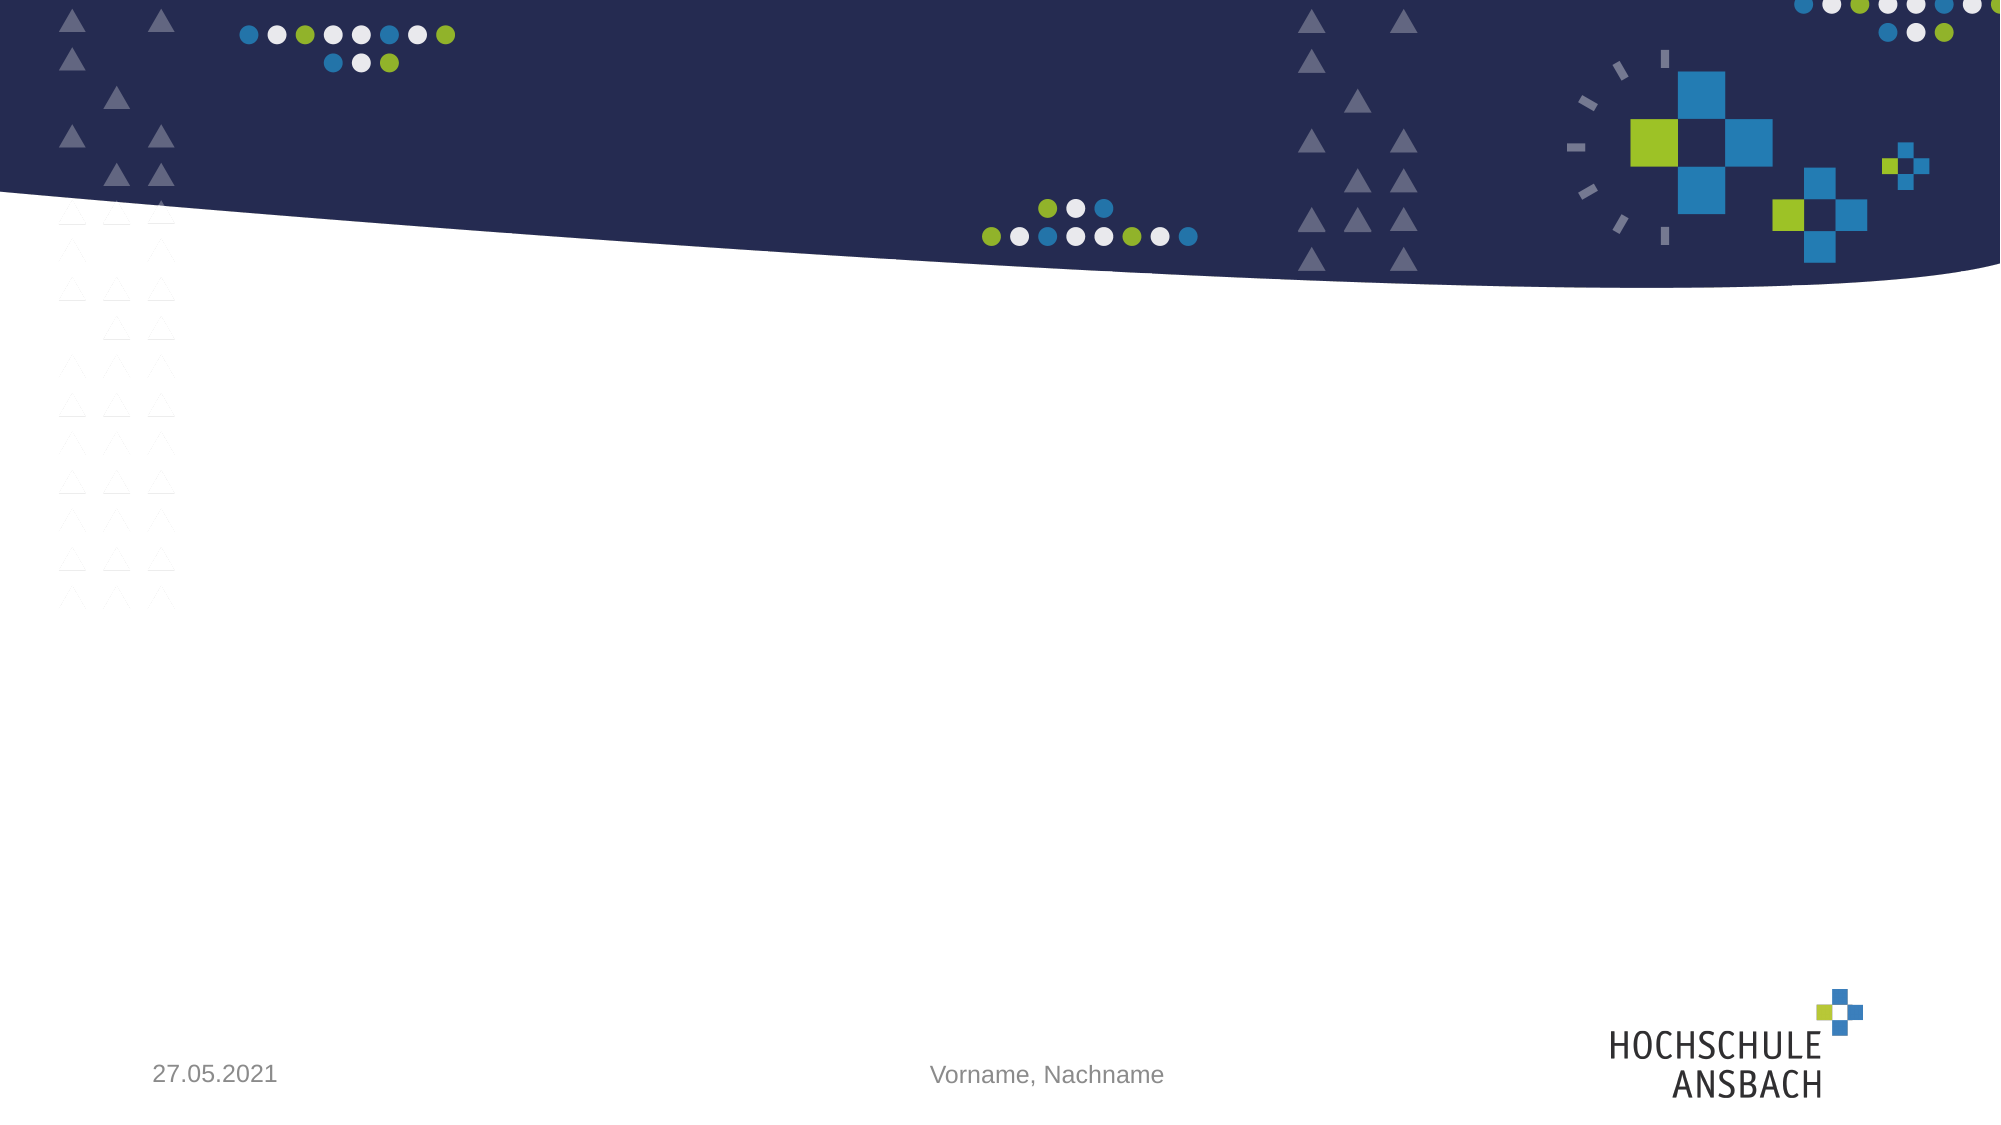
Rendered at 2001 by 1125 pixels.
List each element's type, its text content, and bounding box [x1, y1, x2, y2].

slide_number Vorname, Nachname [637, 1043, 1458, 1104]
picture [1611, 989, 1863, 1098]
picture [0, 0, 2000, 609]
footer 27.05.2021 [137, 1042, 588, 1103]
